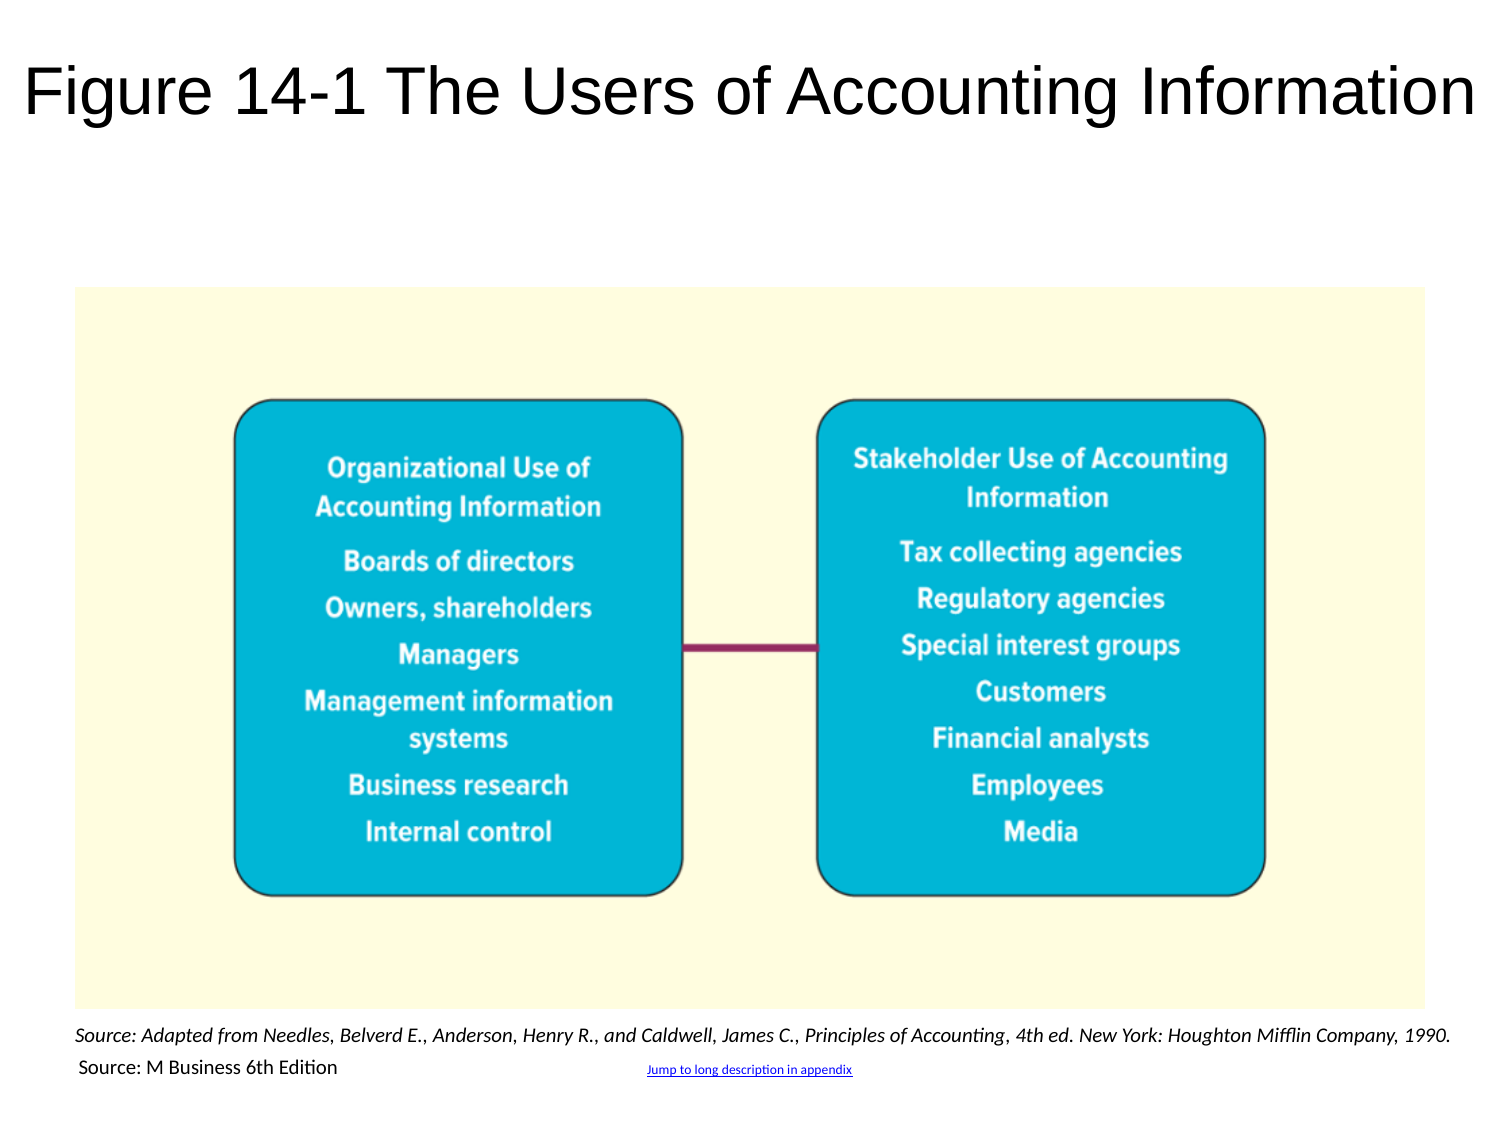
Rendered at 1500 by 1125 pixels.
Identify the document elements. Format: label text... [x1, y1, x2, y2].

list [74, 287, 1426, 1009]
text_box Source: M Business 6th Edition [63, 1046, 502, 1087]
list Jump to long description in appendix [637, 1061, 863, 1078]
title Figure 14-1 The Users of Accounting Information [0, 37, 1500, 138]
list Source: Adapted from Needles, Belverd E., Anderson, Henry R., and Caldwell, James C., Principles of Accounting, 4th ed. New York: Houghton Mifflin Company, 1990. [75, 1022, 1463, 1061]
